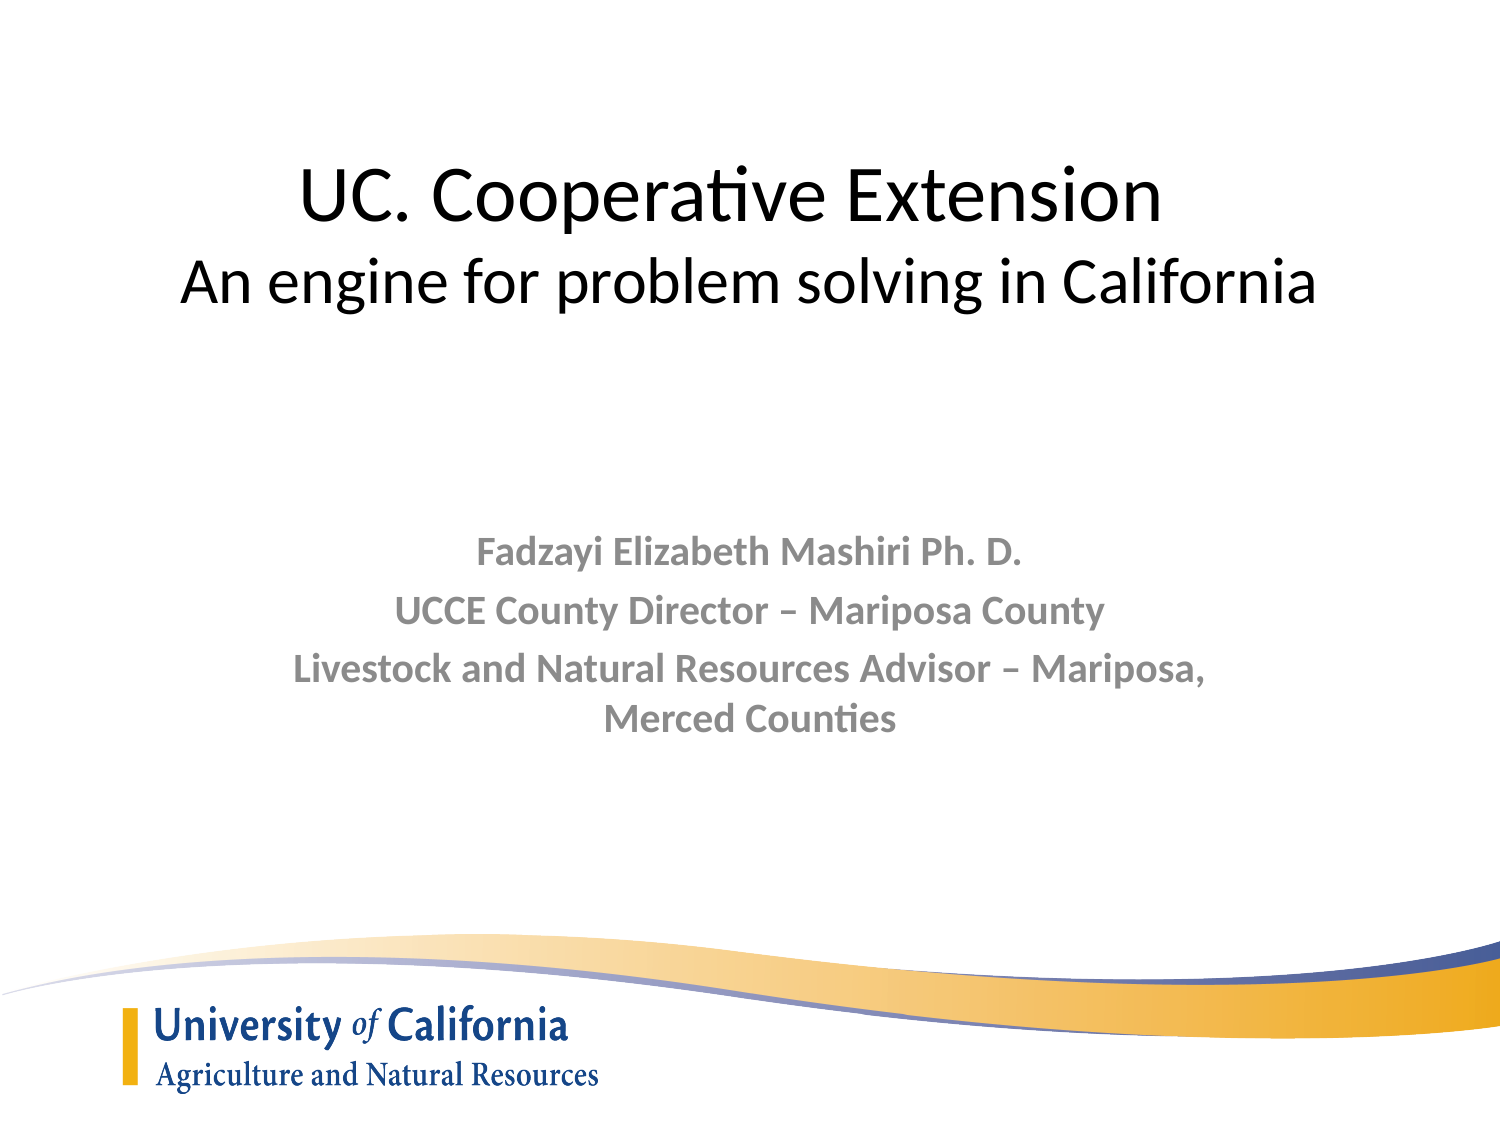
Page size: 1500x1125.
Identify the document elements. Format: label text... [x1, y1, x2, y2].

title UC. Cooperative Extension An engine for problem solving in California [112, 108, 1388, 350]
picture [2, 934, 1500, 1094]
subtitle Fadzayi Elizabeth Mashiri Ph. D. UCCE County Director – Mariposa County Livestock and Natural Resources Advisor – Mariposa, Merced Counties [225, 516, 1275, 851]
